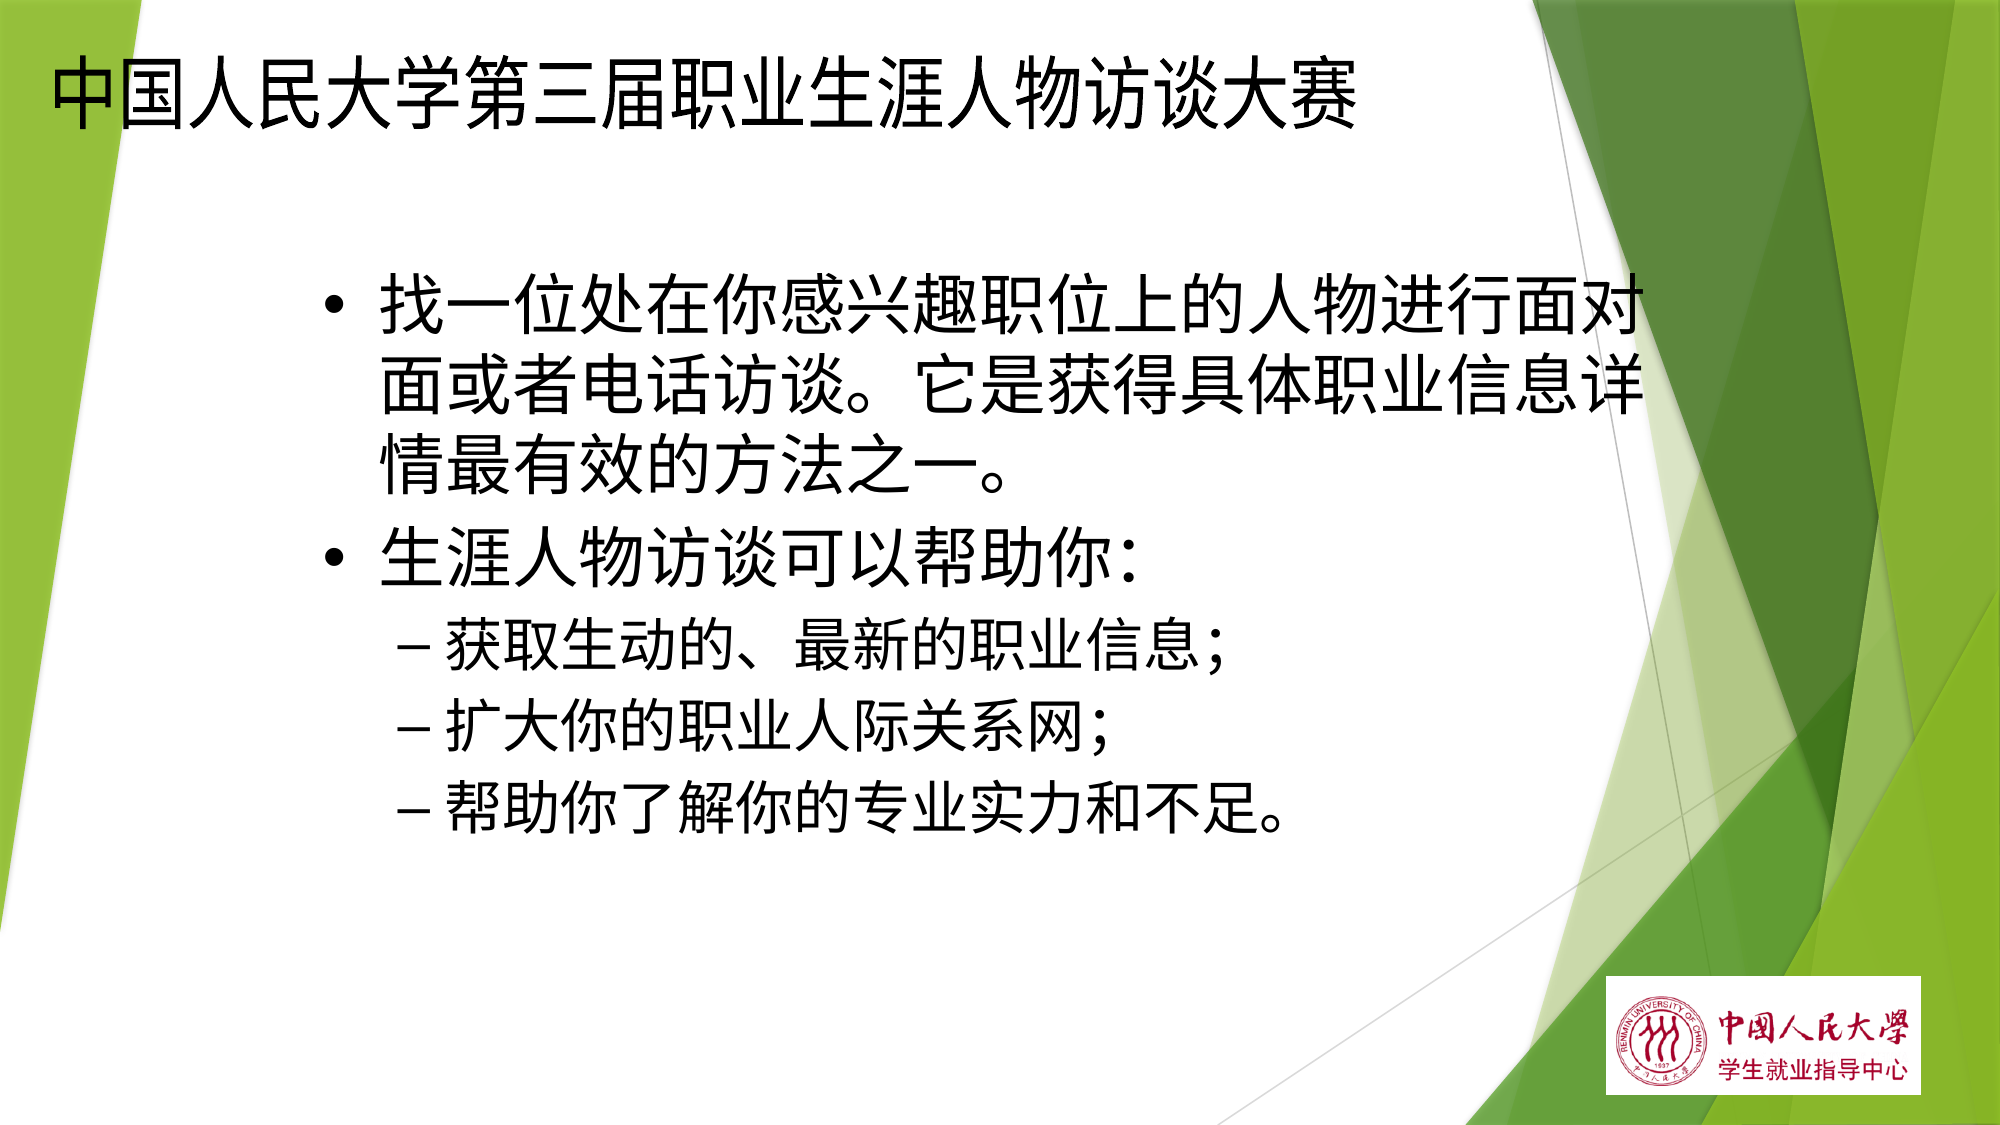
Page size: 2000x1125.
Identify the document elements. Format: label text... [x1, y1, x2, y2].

picture [1606, 975, 1922, 1096]
text_box 找一位处在你感兴趣职位上的人物进行面对面或者电话访谈。它是获得具体职业信息详情最有效的方法之一。 生涯人物访谈可以帮助你： 获取生动的、最新的职业信息； 扩大你的职业人际关系网； 帮助你了解你的专业实力和不足。 [307, 255, 1709, 994]
